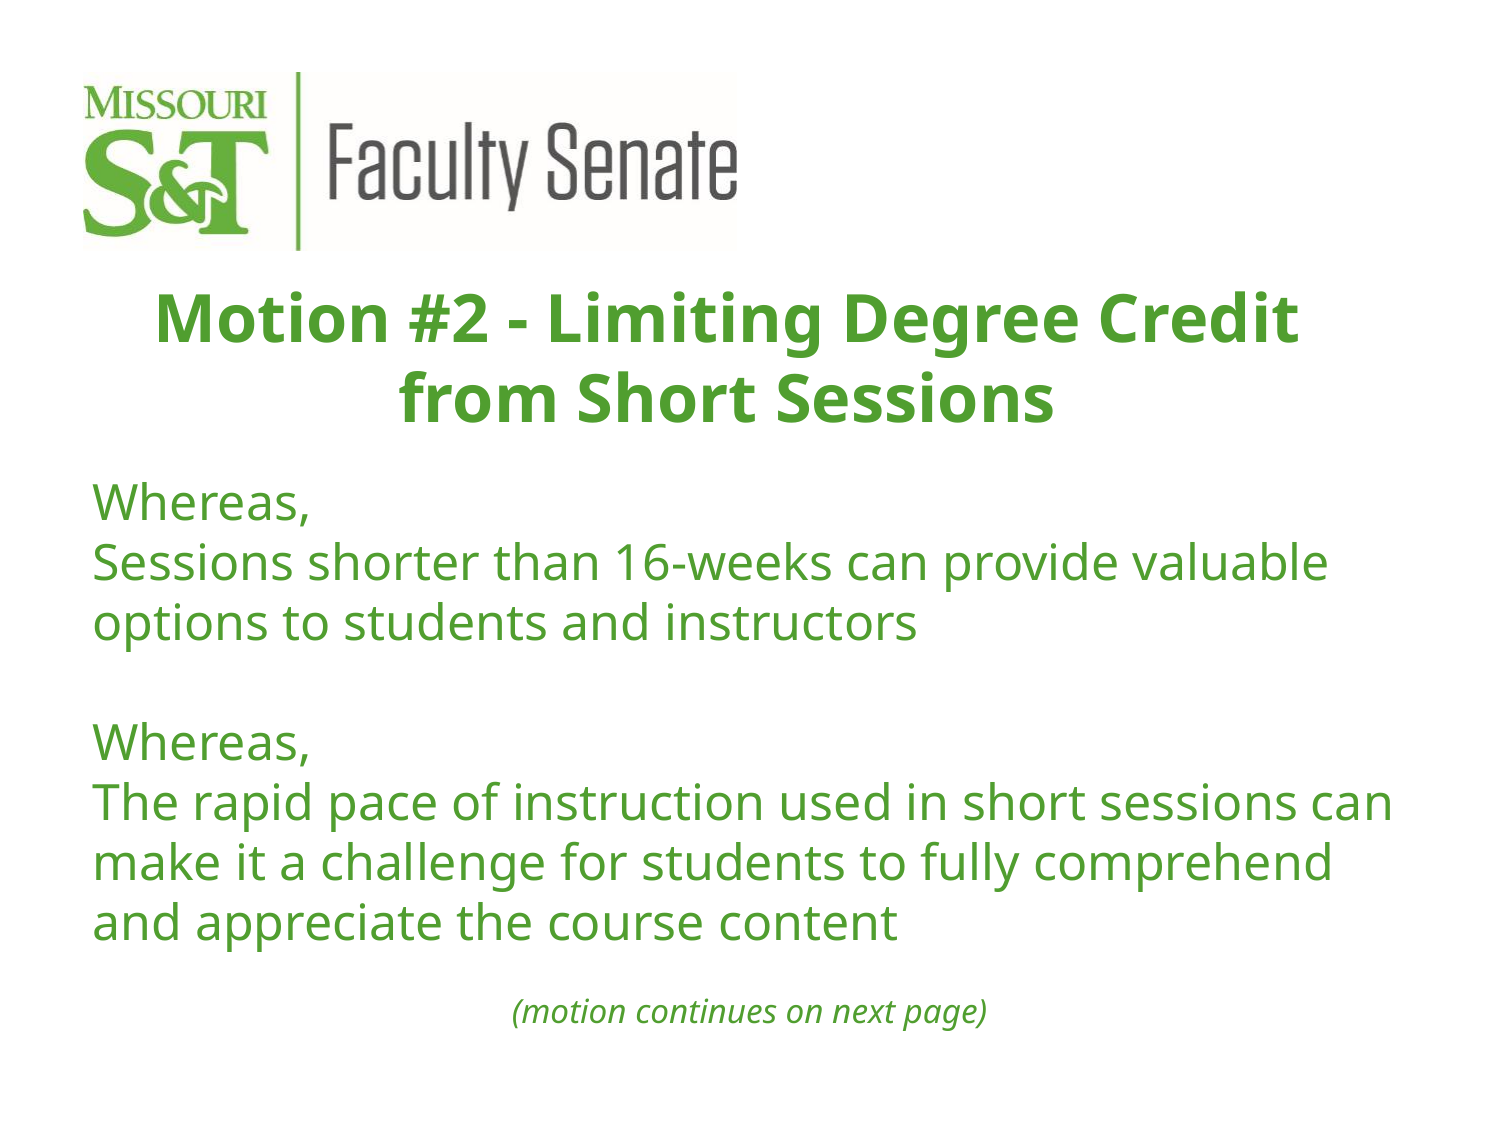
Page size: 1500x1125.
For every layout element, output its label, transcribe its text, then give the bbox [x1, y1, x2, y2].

text_box Motion #2 - Limiting Degree Credit from Short Sessions [54, 268, 1400, 378]
picture [83, 72, 737, 251]
list Whereas, Sessions shorter than 16-weeks can provide valuable options to students and instructors Whereas, The rapid pace of instruction used in short sessions can make it a challenge for students to fully comprehend and appreciate the course content (motion continues on next page) [77, 462, 1423, 1033]
